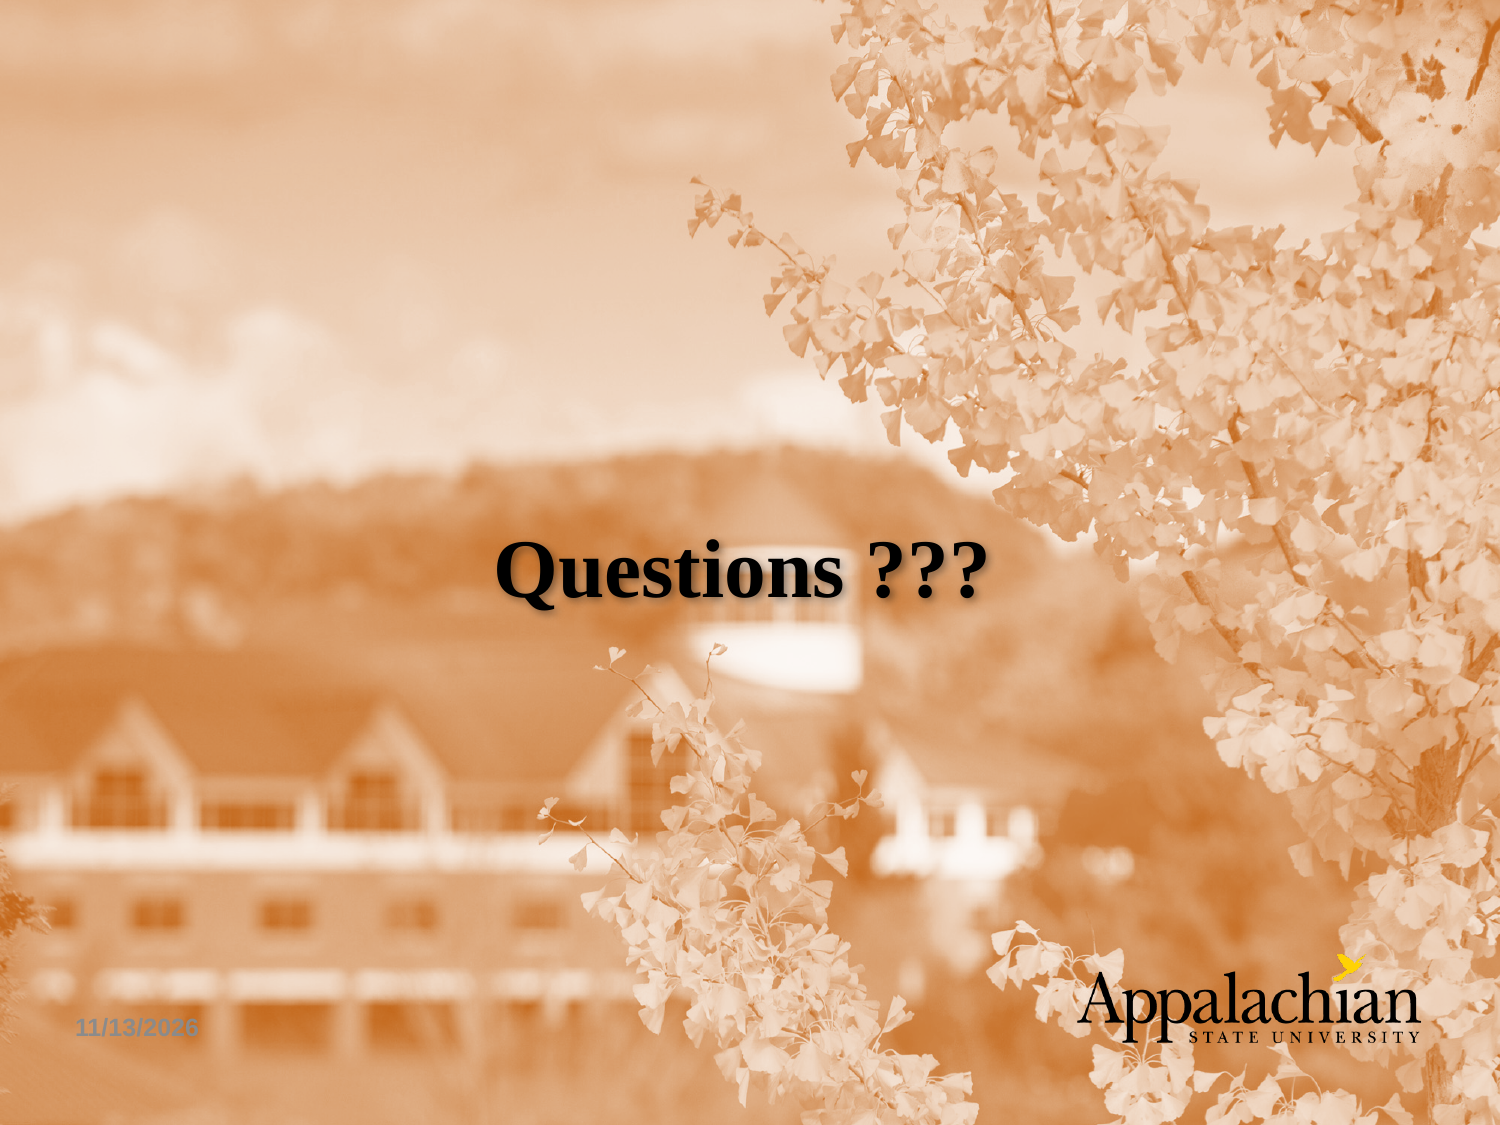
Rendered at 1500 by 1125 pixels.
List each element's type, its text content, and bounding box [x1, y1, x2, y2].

footer [294, 981, 1034, 1042]
title Questions ??? [75, 352, 1425, 761]
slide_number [75, 981, 293, 1042]
picture [1073, 949, 1424, 1048]
